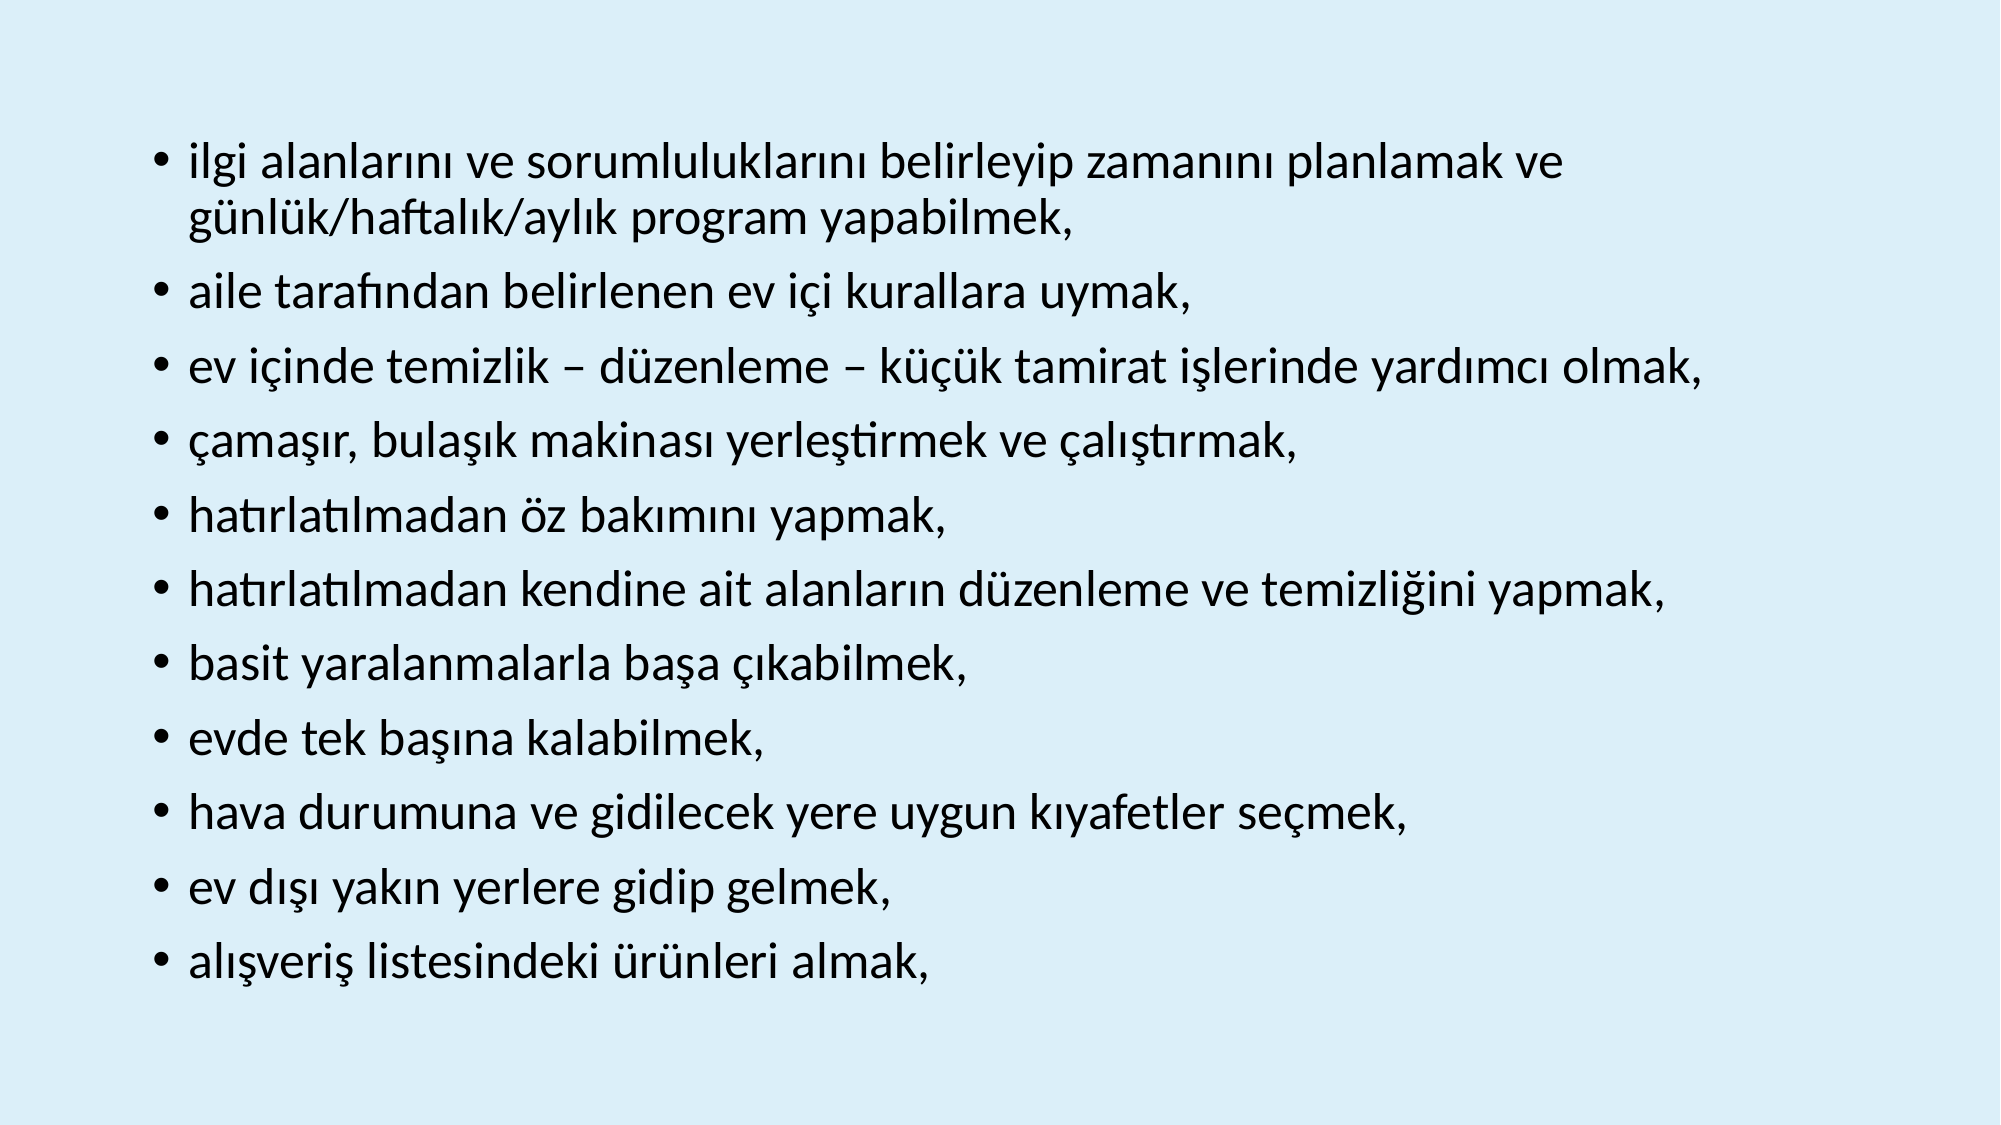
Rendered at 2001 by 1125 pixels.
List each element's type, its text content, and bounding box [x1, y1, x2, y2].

list ilgi alanlarını ve sorumluluklarını belirleyip zamanını planlamak ve günlük/haftalık/aylık program yapabilmek, aile tarafından belirlenen ev içi kurallara uymak, ev içinde temizlik – düzenleme – küçük tamirat işlerinde yardımcı olmak, çamaşır, bulaşık makinası yerleştirmek ve çalıştırmak, hatırlatılmadan öz bakımını yapmak, hatırlatılmadan kendine ait alanların düzenleme ve temizliğini yapmak, basit yaralanmalarla başa çıkabilmek, evde tek başına kalabilmek, hava durumuna ve gidilecek yere uygun kıyafetler seçmek, ev dışı yakın yerlere gidip gelmek, alışveriş listesindeki ürünleri almak, [137, 126, 1863, 1014]
